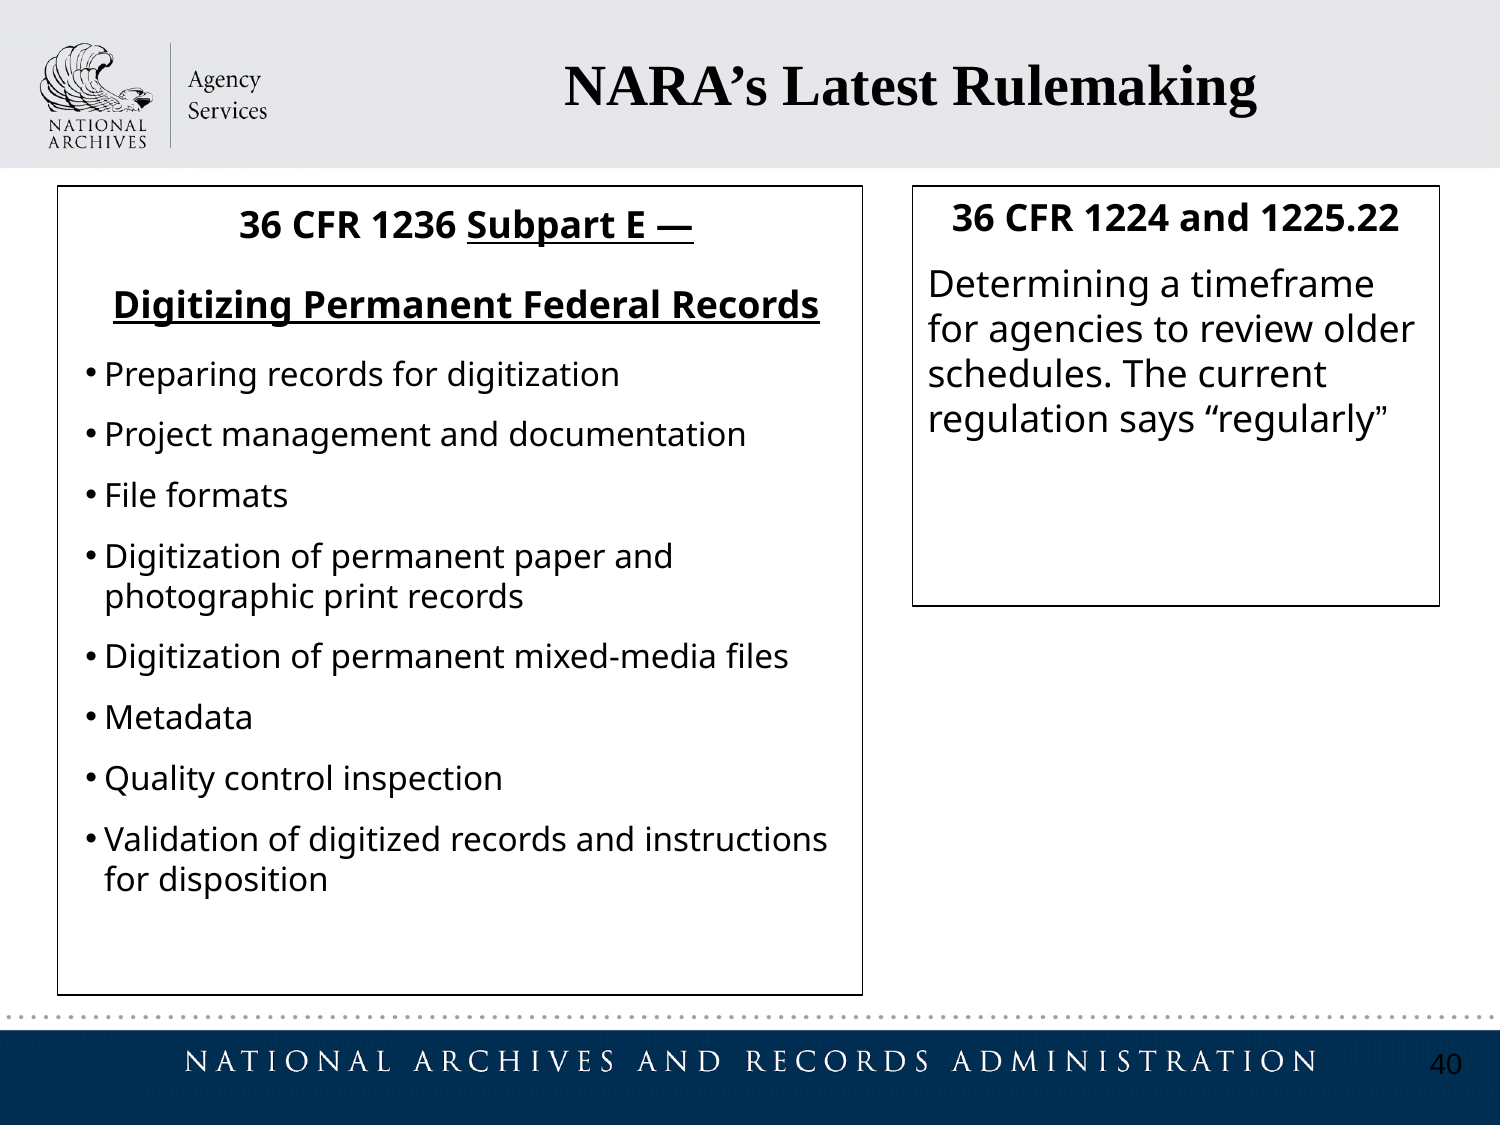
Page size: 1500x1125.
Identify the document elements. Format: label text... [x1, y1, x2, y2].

text_box 36 CFR 1224 and 1225.22 Determining a timeframe for agencies to review older schedules. The current regulation says “regularly” [912, 186, 1440, 607]
text_box NARA’s Latest Rulemaking [404, 32, 1419, 158]
picture [0, 0, 1500, 1125]
text_box 36 CFR 1236 Subpart E — Digitizing Permanent Federal Records Preparing records for digitization Project management and documentation File formats Digitization of permanent paper and photographic print records Digitization of permanent mixed-media files Metadata Quality control inspection Validation of digitized records and instructions for disposition [57, 186, 863, 995]
slide_number 40 [1414, 1019, 1500, 1106]
